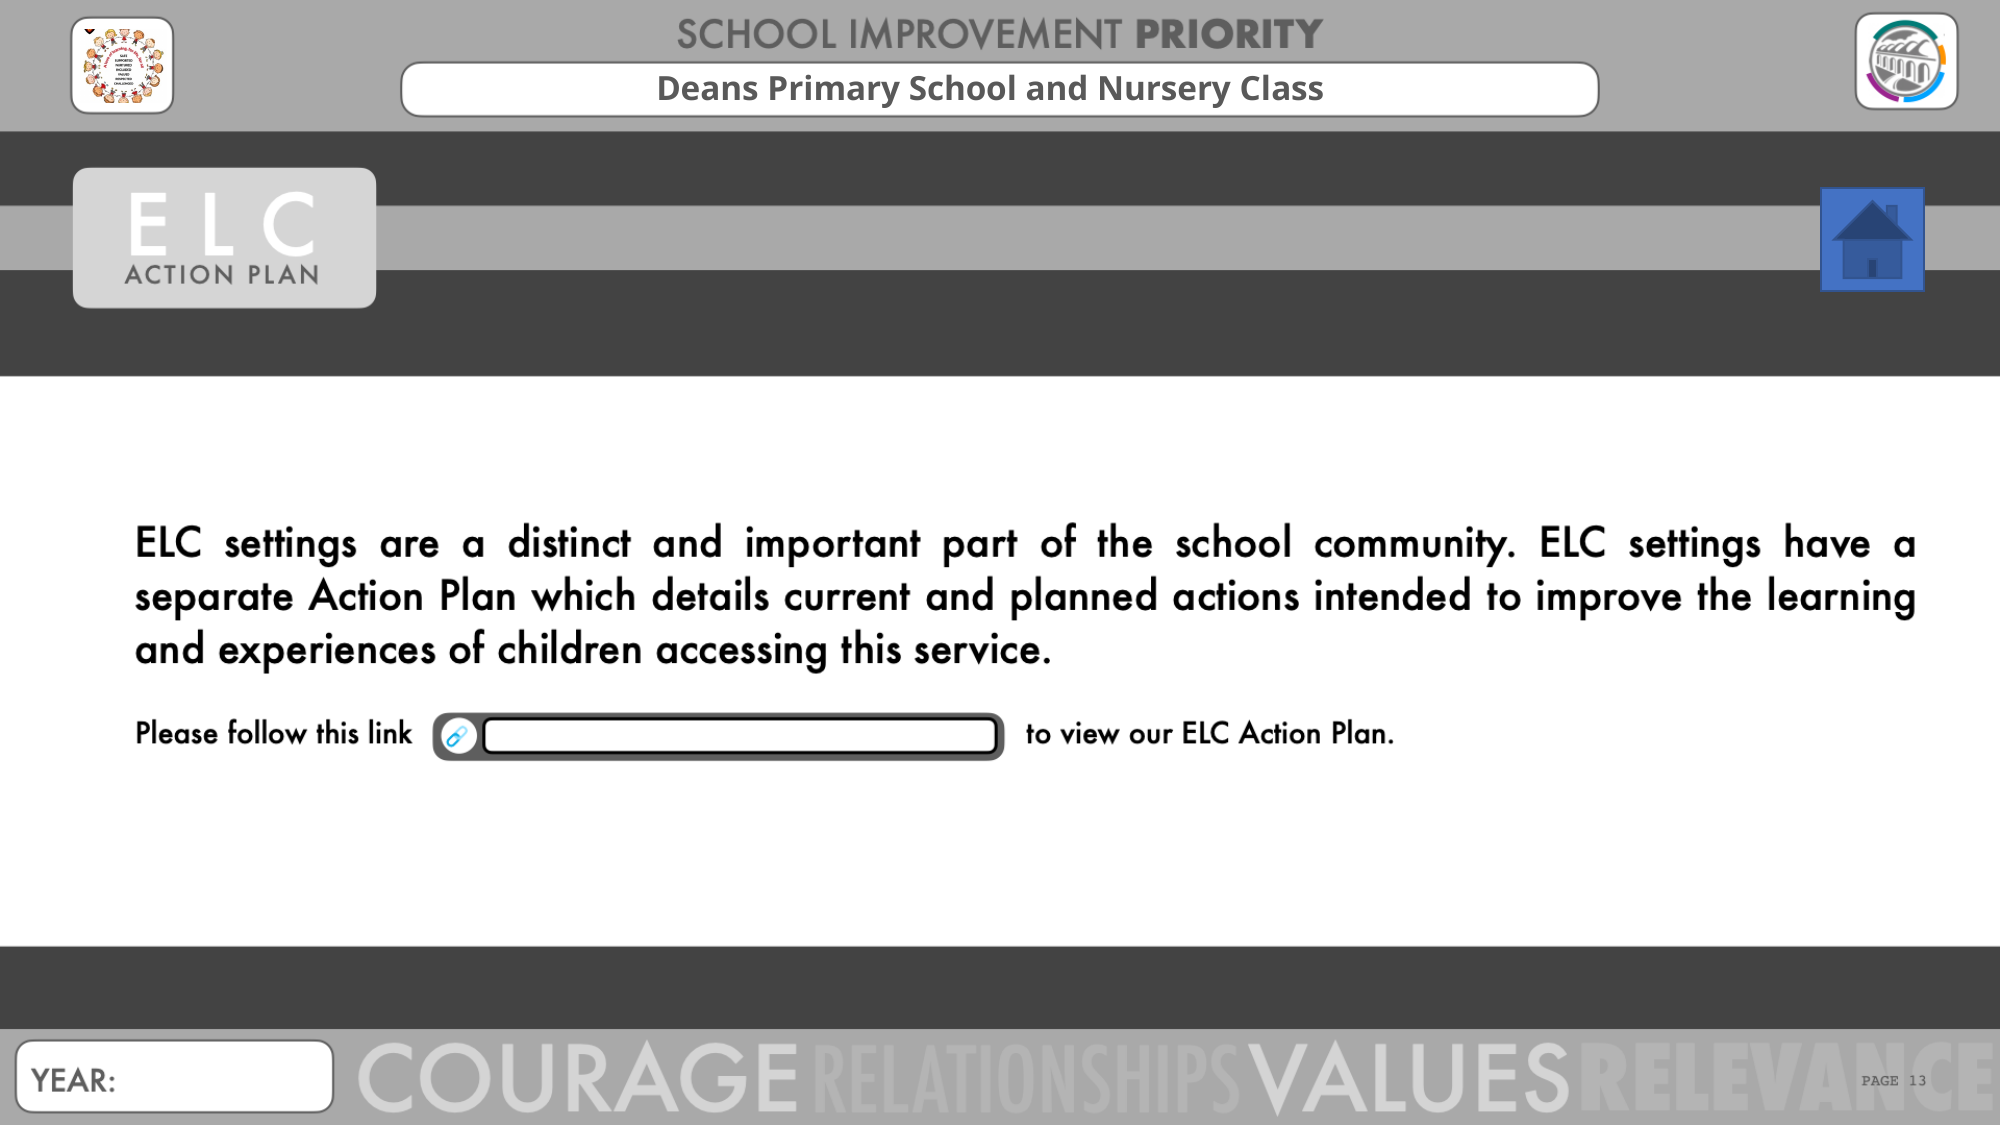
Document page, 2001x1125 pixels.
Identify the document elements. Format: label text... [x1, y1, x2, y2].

picture [0, 0, 2000, 1125]
title Deans Primary School and Nursery Class [417, 67, 1564, 115]
